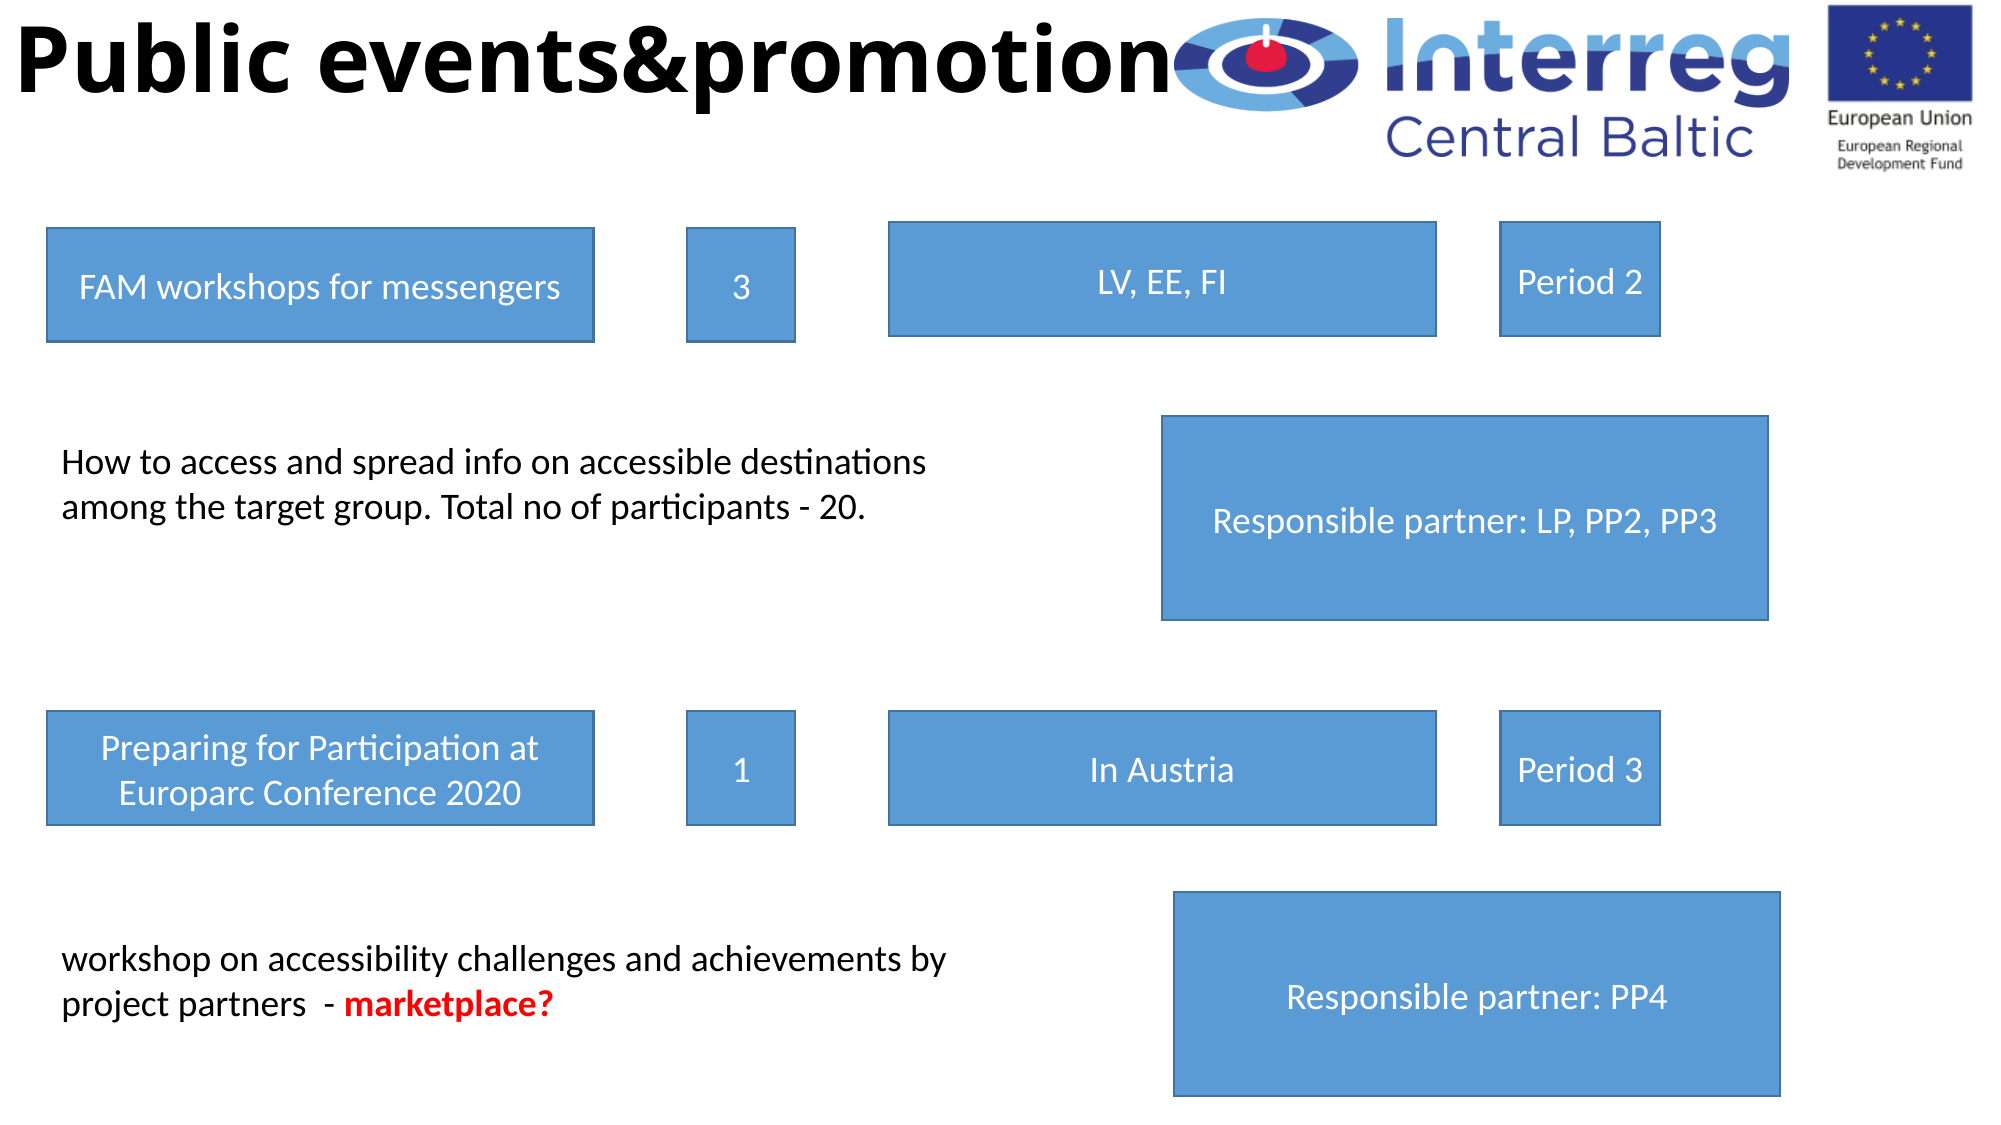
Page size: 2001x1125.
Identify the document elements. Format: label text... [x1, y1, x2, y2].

text_box Preparing for Participation at Europarc Conference 2020 [46, 710, 595, 826]
text_box How to access and spread info on accessible destinations among the target group. Total no of participants - 20. [46, 429, 1047, 535]
title Public events&promotion [0, 0, 1724, 124]
text_box workshop on accessibility challenges and achievements by project partners - marketplace? [46, 927, 1047, 1032]
text_box In Austria [888, 710, 1437, 826]
text_box Period 3 [1499, 710, 1661, 826]
text_box Responsible partner: PP4 [1173, 891, 1781, 1097]
text_box Responsible partner: LP, PP2, PP3 [1161, 415, 1769, 621]
text_box 3 [686, 227, 796, 343]
text_box FAM workshops for messengers [46, 227, 595, 343]
picture [1174, 18, 1789, 157]
picture [1822, 0, 1979, 175]
text_box LV, EE, FI [888, 221, 1437, 337]
text_box Period 2 [1499, 221, 1661, 337]
text_box 1 [686, 710, 796, 826]
